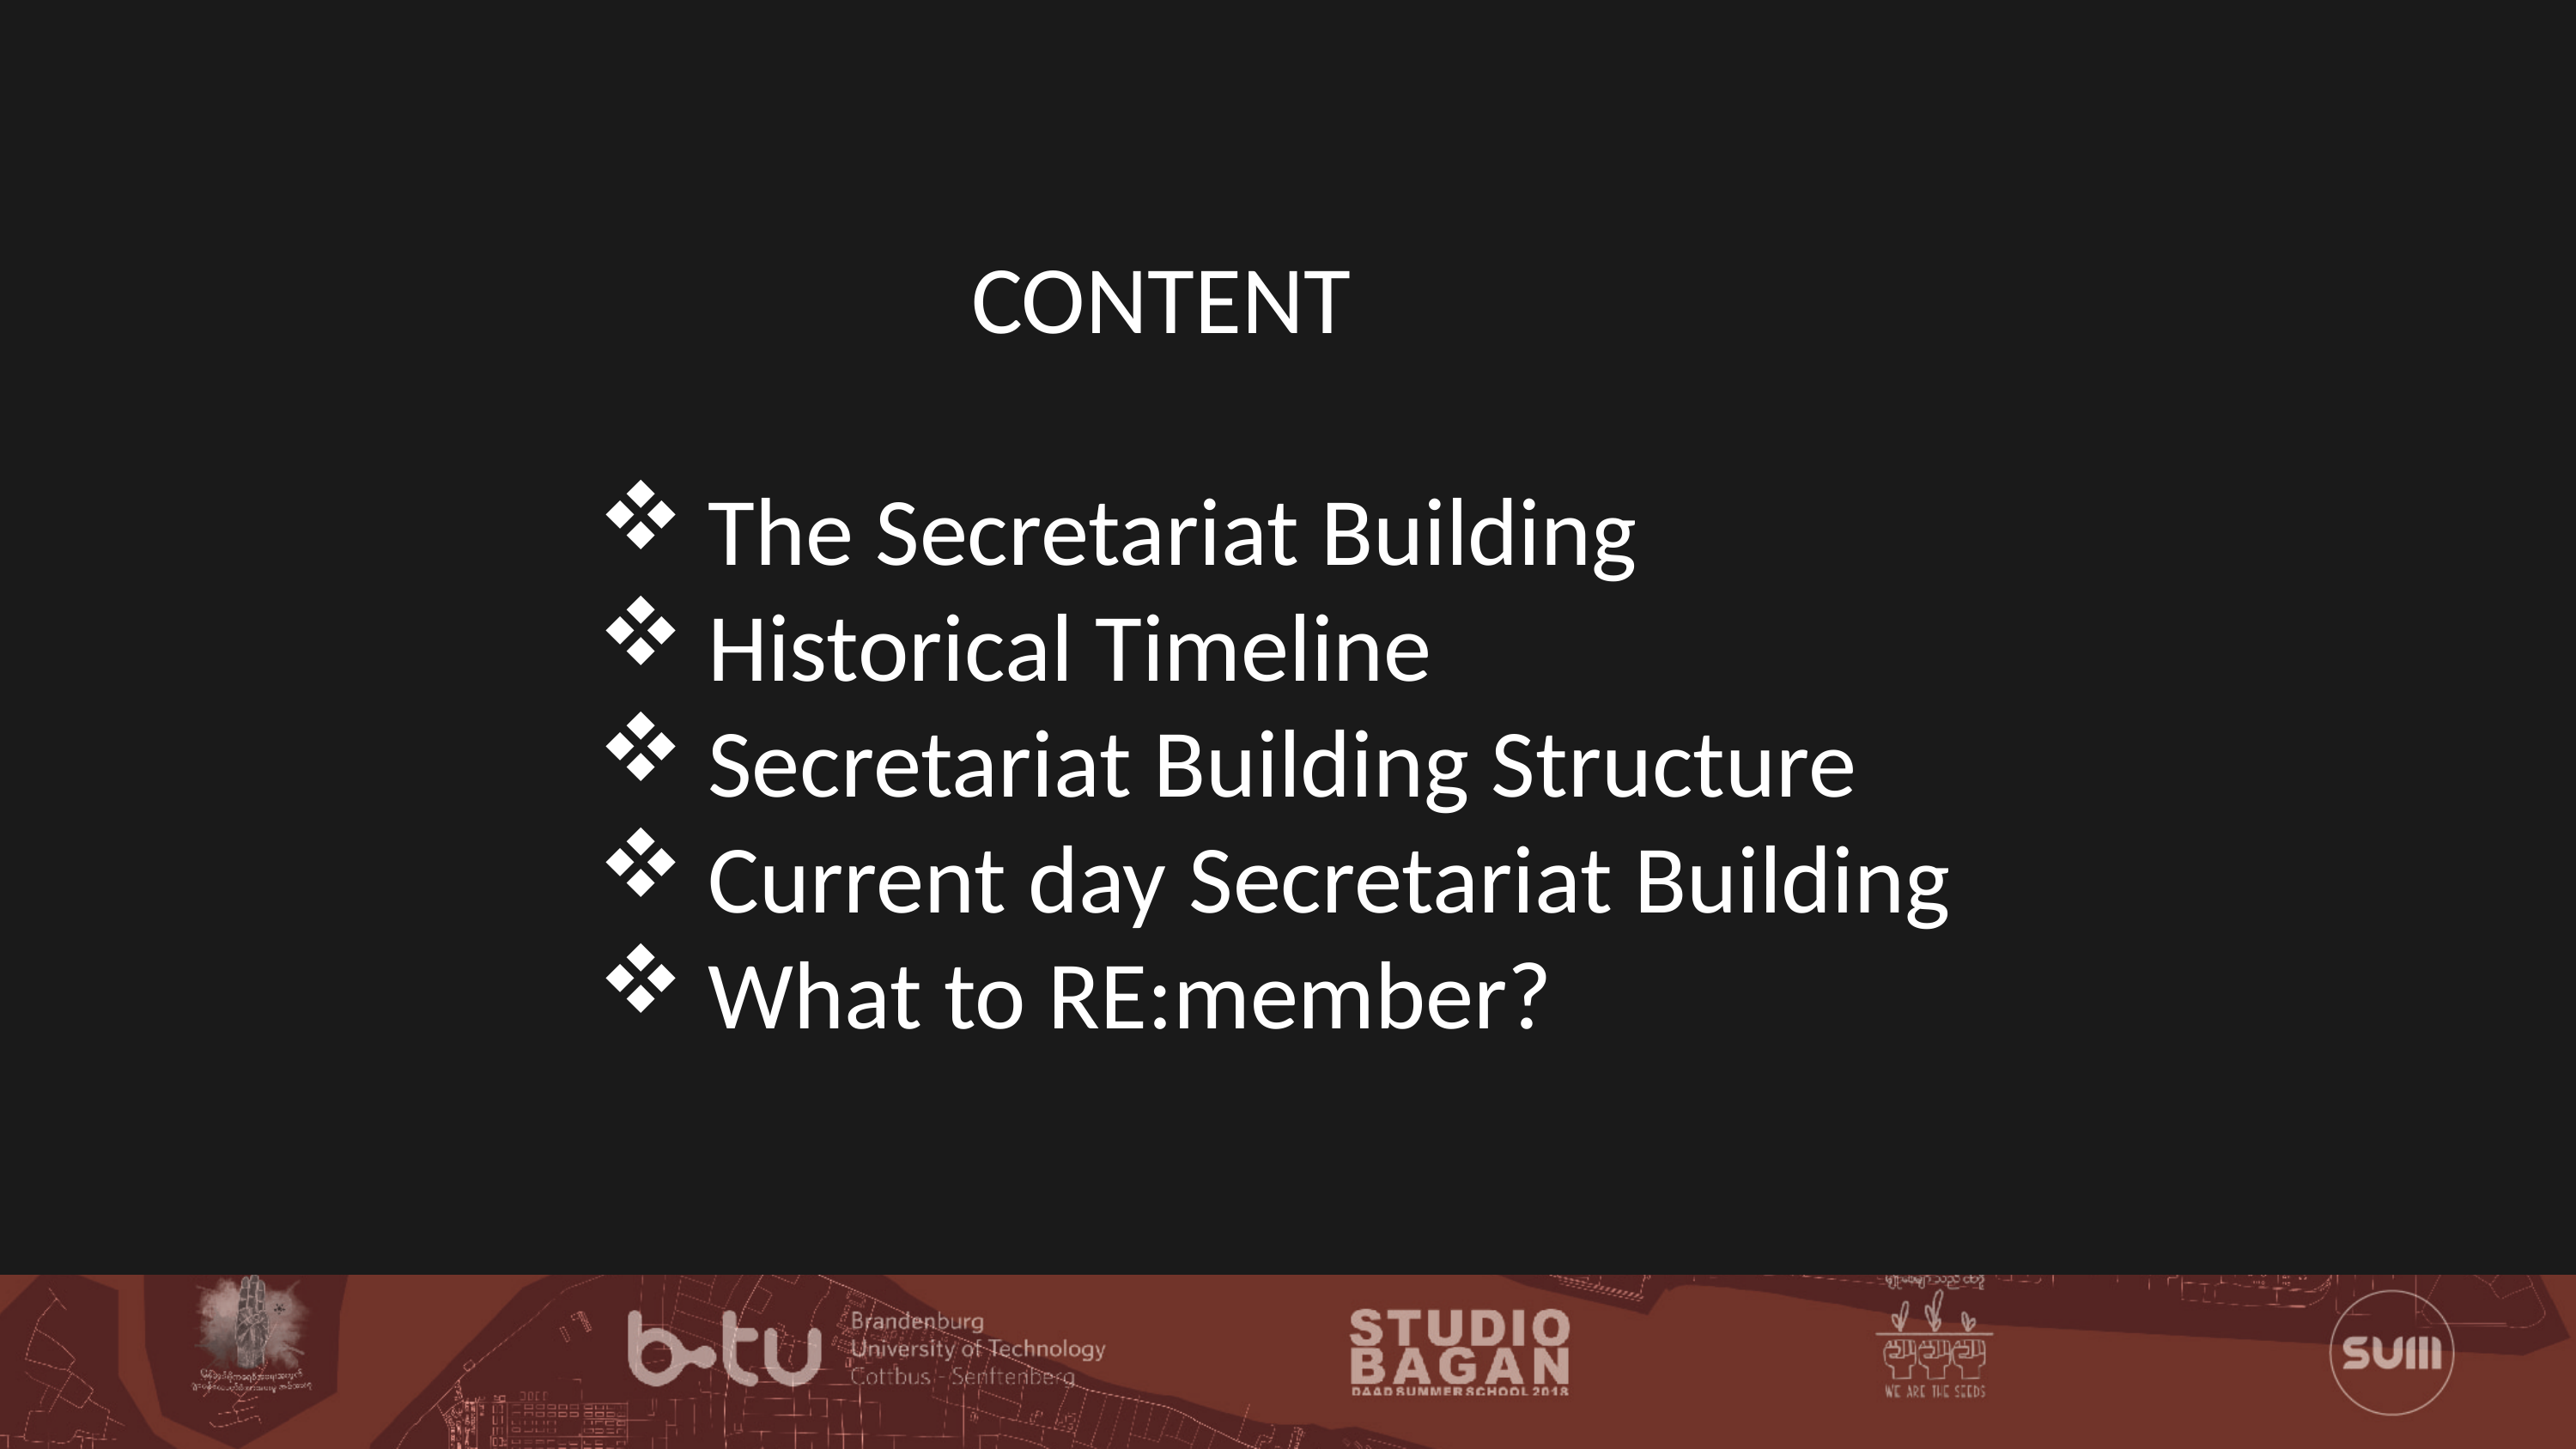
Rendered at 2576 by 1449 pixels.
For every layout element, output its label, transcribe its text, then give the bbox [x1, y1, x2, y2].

text_box [0, 1275, 2576, 1449]
text_box CONTENT The Secretariat Building Historical Timeline Secretariat Building Structure Current day Secretariat Building What to RE:member? [263, 230, 2313, 1055]
